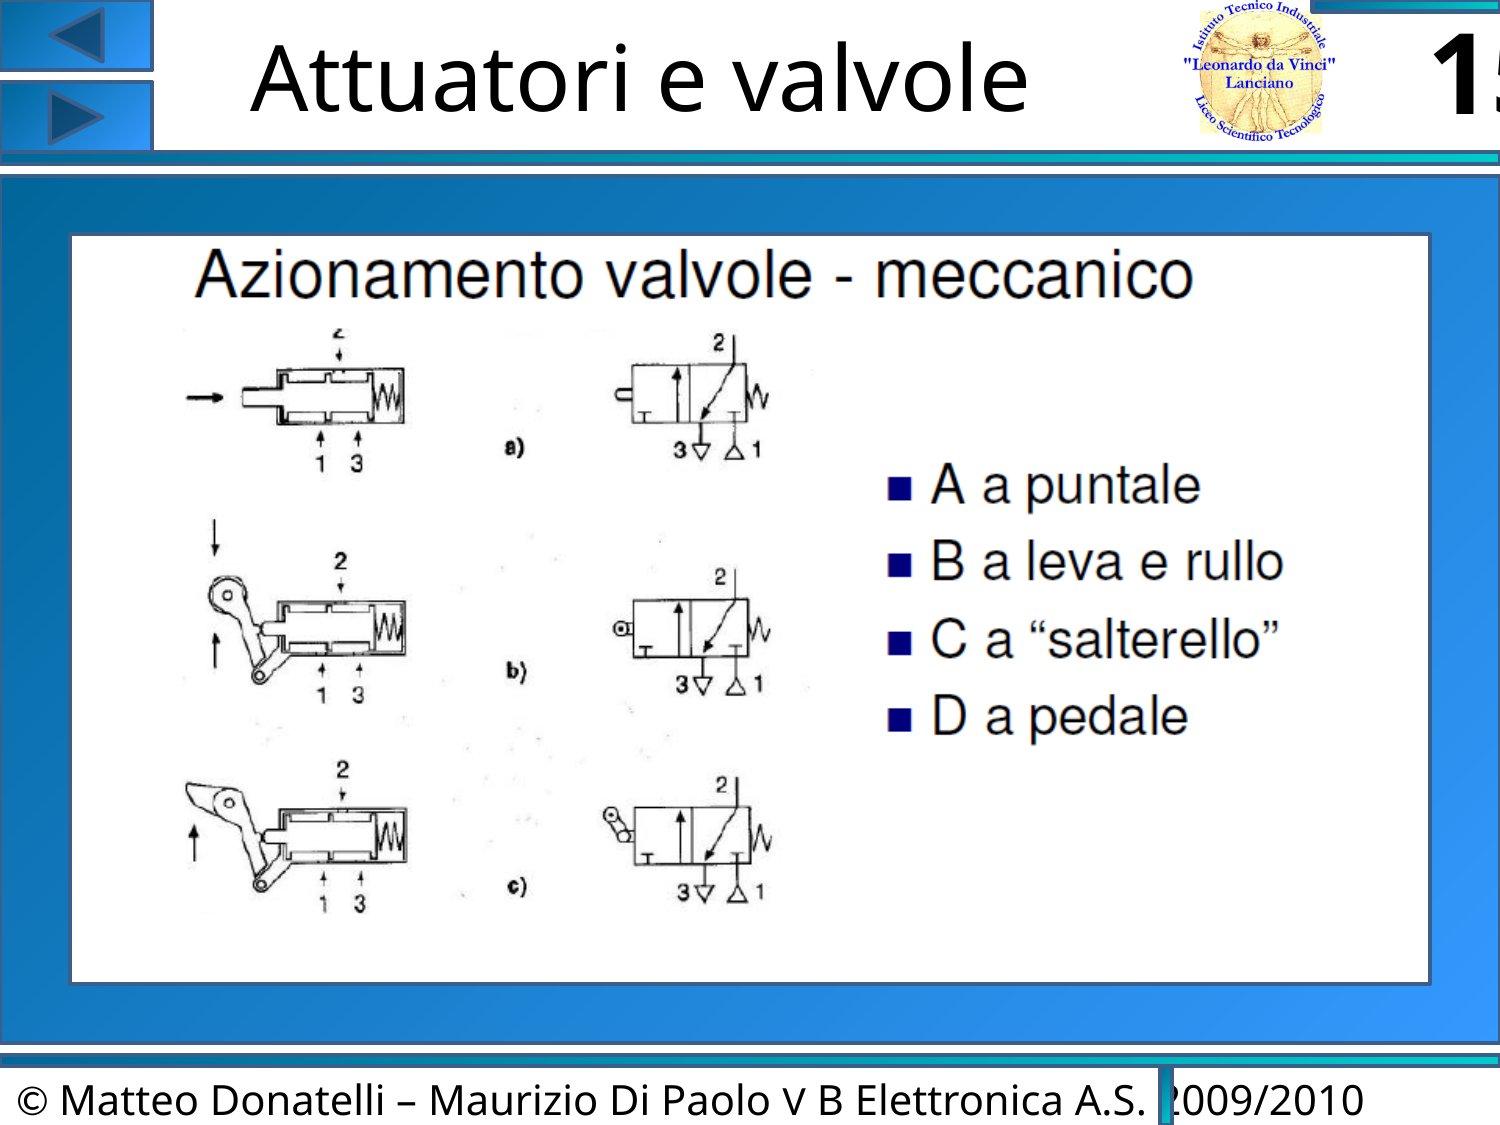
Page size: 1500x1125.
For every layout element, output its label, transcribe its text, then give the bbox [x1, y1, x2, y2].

text_box [0, 1053, 1500, 1068]
text_box Attuatori e valvole [117, 5, 1093, 144]
text_box [0, 0, 154, 72]
text_box [0, 80, 154, 154]
text_box [0, 150, 1500, 166]
slide_number 15 [1347, 58, 1500, 99]
text_box [1158, 1064, 1174, 1125]
text_box [1338, 0, 1500, 14]
subtitle © Matteo Donatelli – Maurizio Di Paolo V B Elettronica A.S. 2009/2010 ITIS Lanciano [1174, 1068, 1500, 1125]
subtitle © Matteo Donatelli – Maurizio Di Paolo V B Elettronica A.S. 2009/2010 ITIS Lanciano [0, 1068, 1158, 1125]
text_box [68, 232, 1432, 986]
text_box [0, 174, 1500, 1045]
picture [163, 245, 1324, 933]
picture [1183, 0, 1337, 143]
